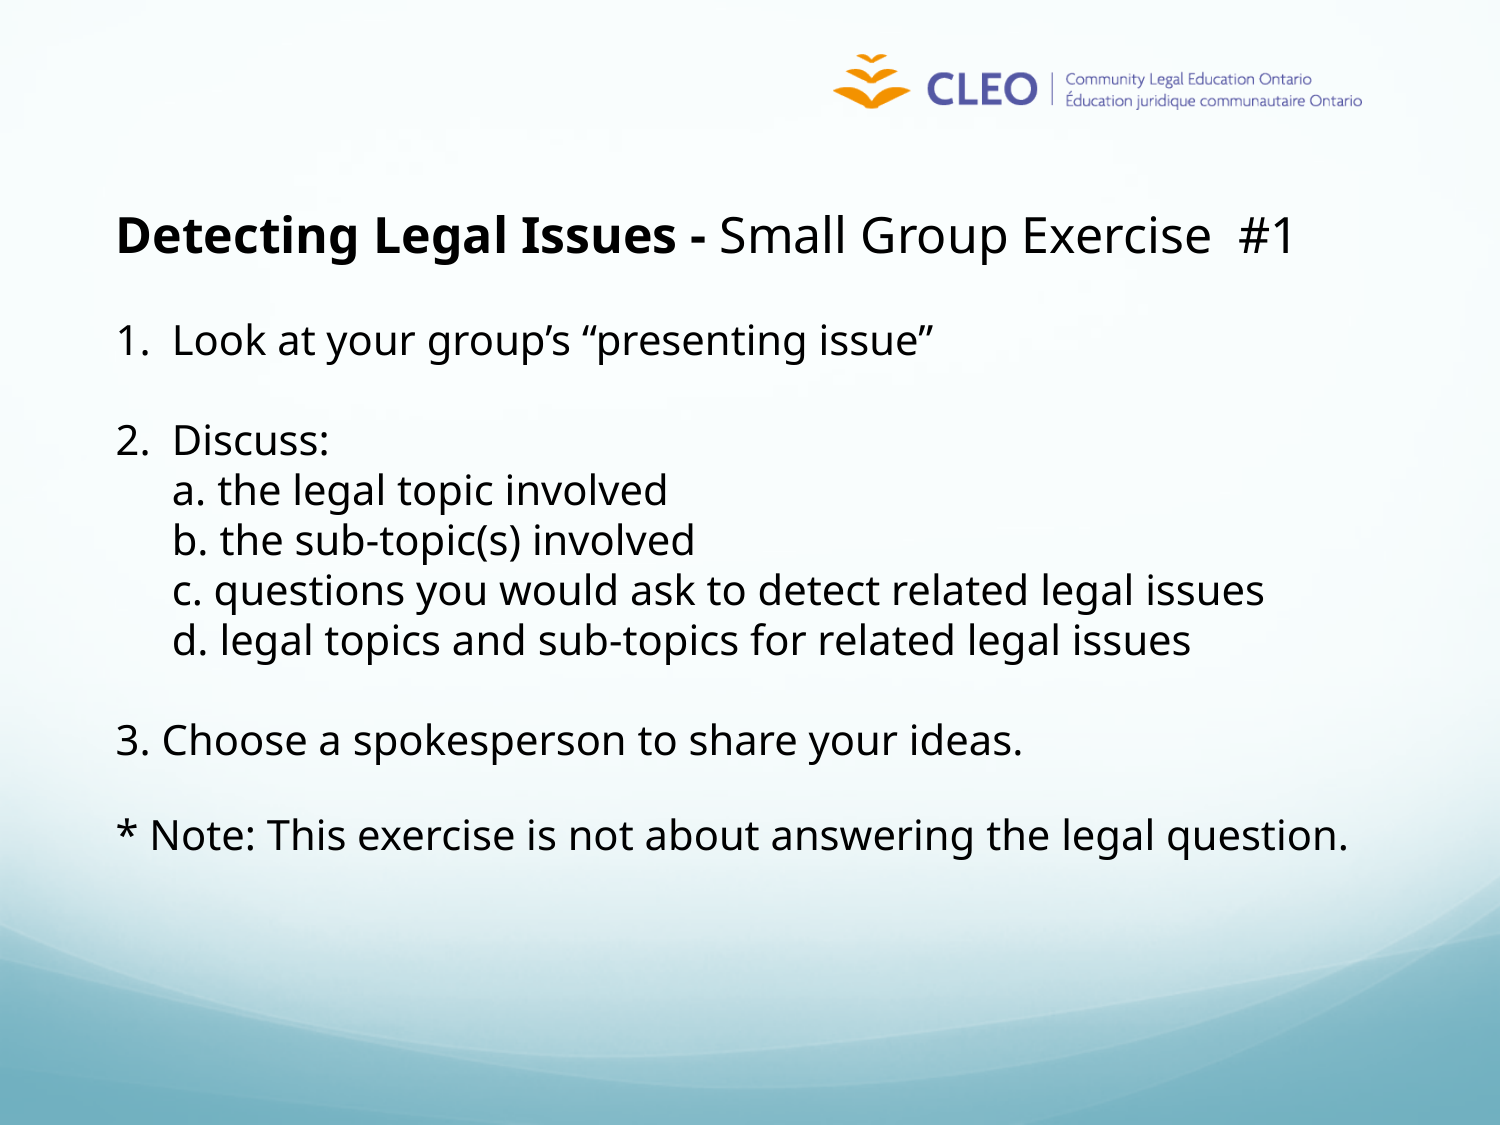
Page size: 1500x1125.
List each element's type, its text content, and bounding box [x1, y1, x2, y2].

picture [833, 54, 1362, 110]
text_box Detecting Legal Issues - Small Group Exercise #1 Look at your group’s “presenting issue” Discuss: a. the legal topic involved b. the sub-topic(s) involved c. questions you would ask to detect related legal issues d. legal topics and sub-topics for related legal issues 3. Choose a spokesperson to share your ideas. * Note: This exercise is not about answering the legal question. [100, 196, 1428, 987]
